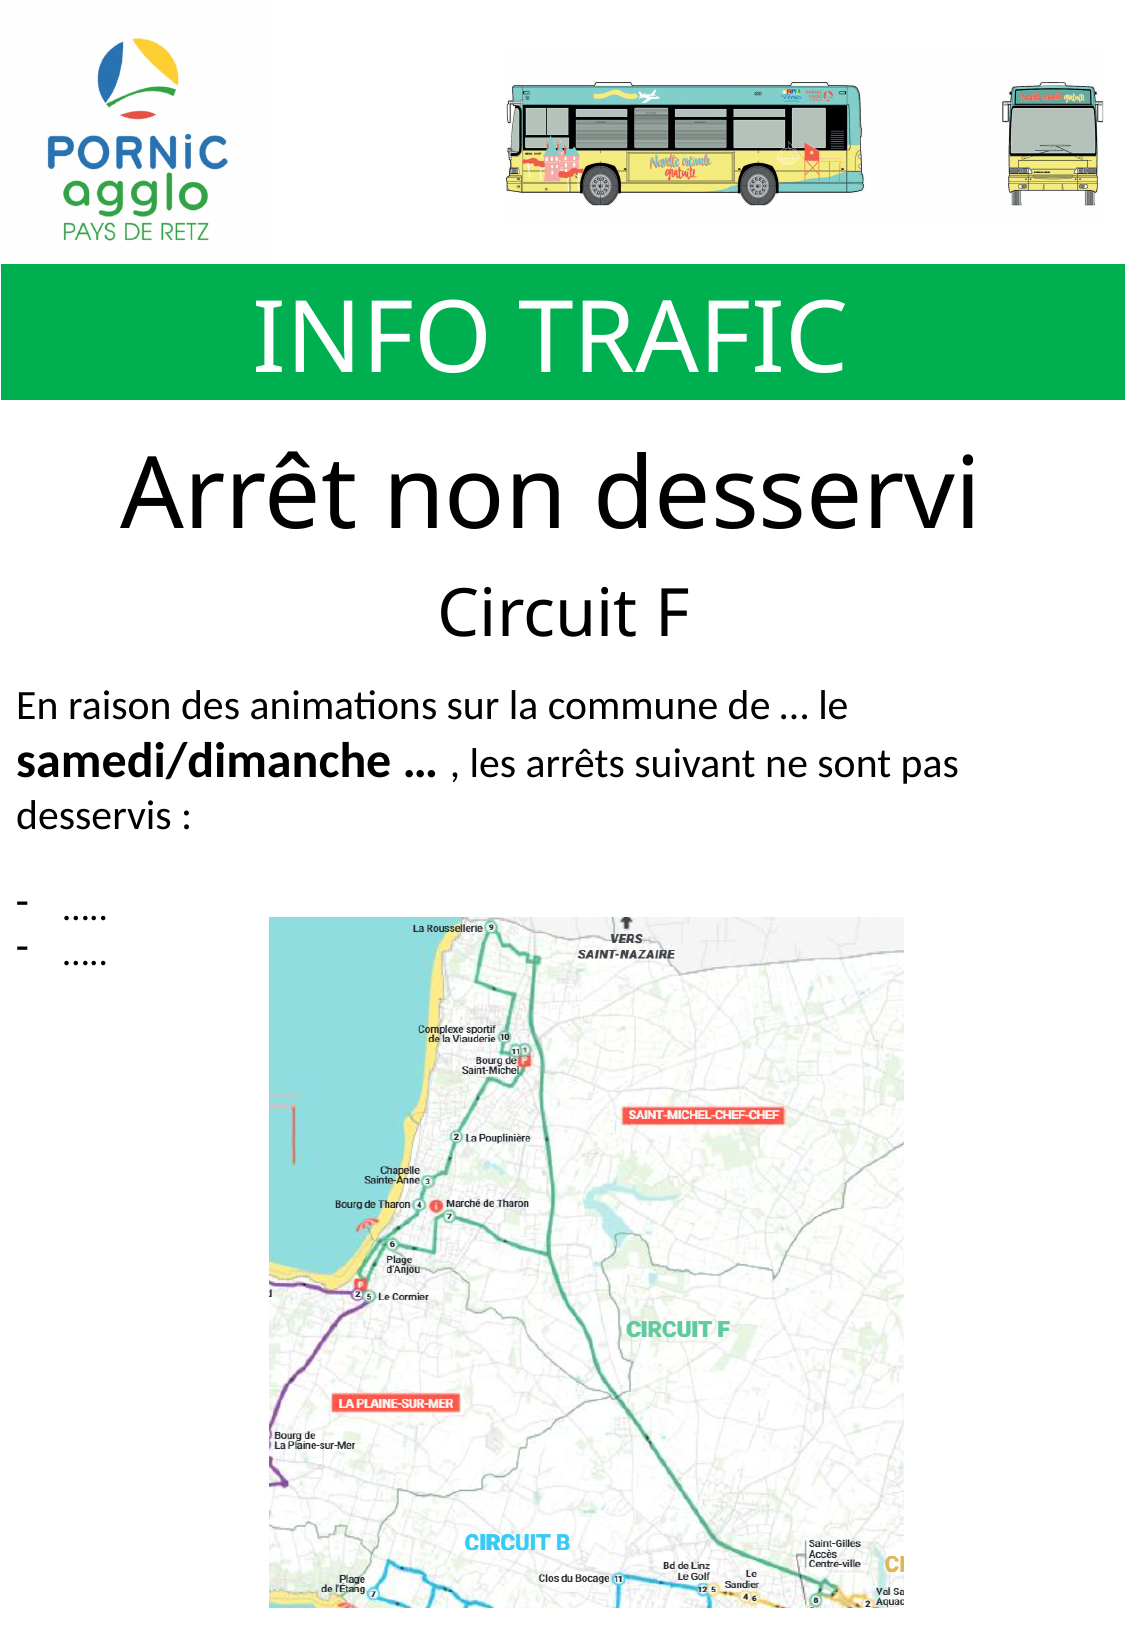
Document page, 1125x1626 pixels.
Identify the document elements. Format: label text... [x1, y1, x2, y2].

picture [269, 917, 904, 1608]
text_box INFO TRAFIC [1, 264, 1125, 400]
text_box Circuit F [1, 562, 1125, 658]
picture [505, 53, 1104, 220]
text_box Arrêt non desservi [1, 421, 1125, 557]
picture [0, 0, 270, 270]
text_box En raison des animations sur la commune de … le samedi/dimanche … , les arrêts suivant ne sont pas desservis : ….. ….. [1, 670, 1125, 981]
